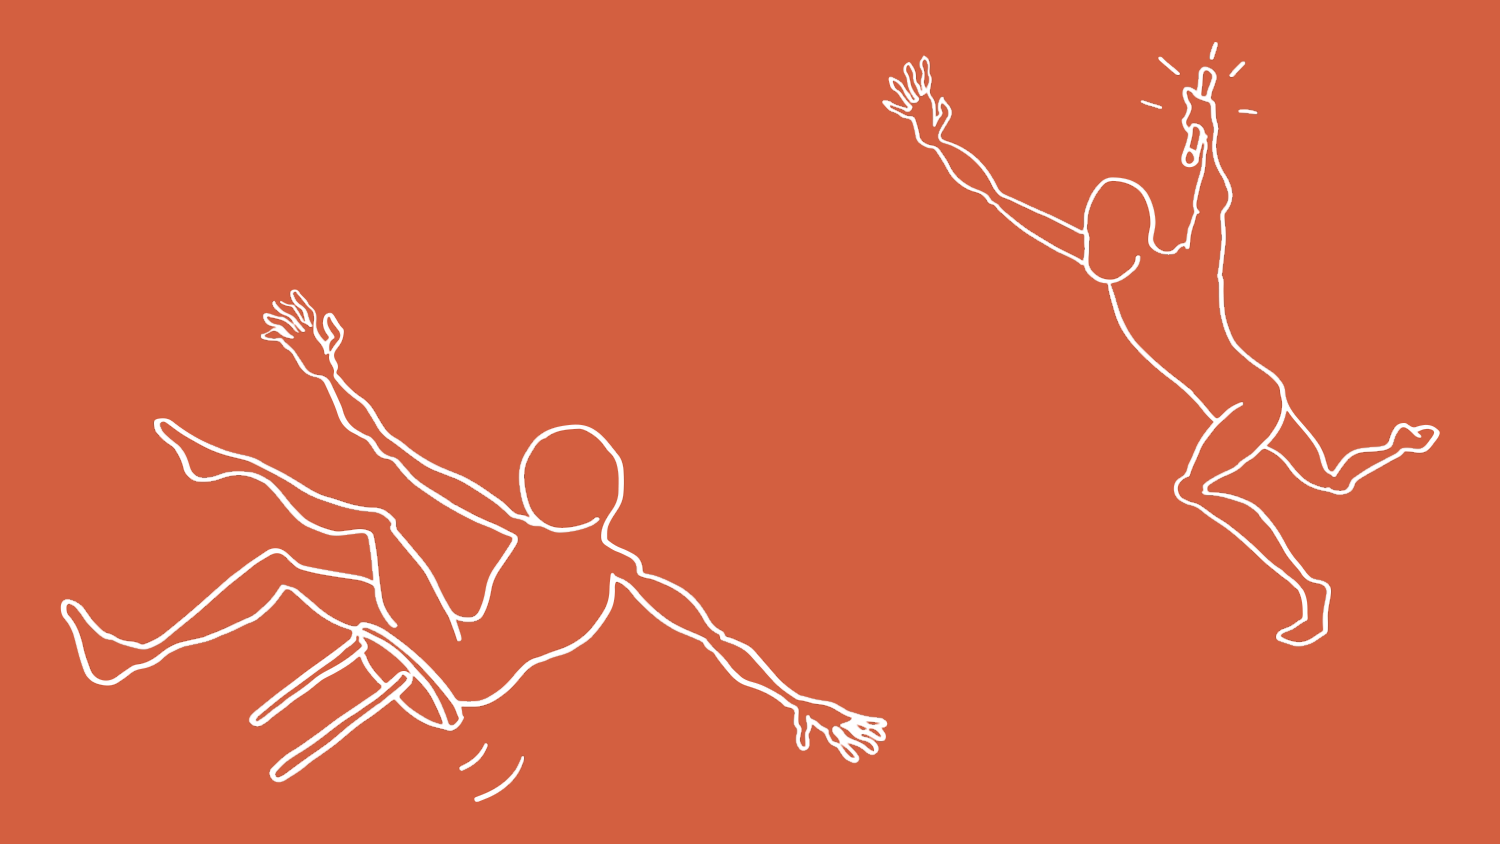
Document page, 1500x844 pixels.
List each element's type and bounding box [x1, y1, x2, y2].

picture [60, 42, 1440, 802]
